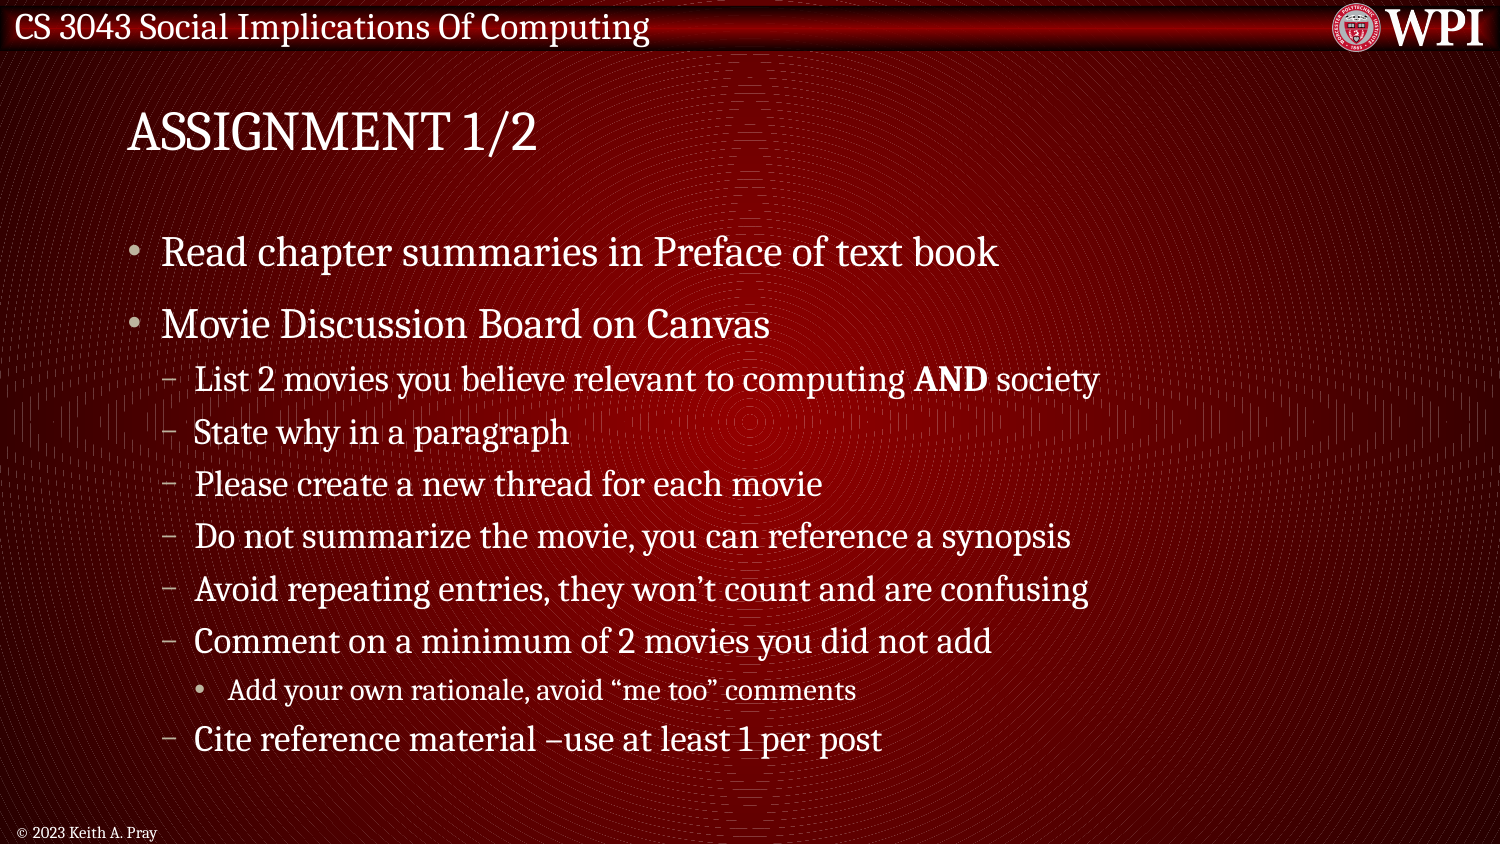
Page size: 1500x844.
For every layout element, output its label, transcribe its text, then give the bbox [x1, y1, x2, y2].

footer © 2023 Keith A. Pray [0, 819, 913, 844]
list Read chapter summaries in Preface of text book Movie Discussion Board on Canvas List 2 movies you believe relevant to computing AND society State why in a paragraph Please create a new thread for each movie Do not summarize the movie, you can reference a synopsis Avoid repeating entries, they won’t count and are confusing Comment on a minimum of 2 movies you did not add Add your own rationale, avoid “me too” comments Cite reference material –use at least 1 per post [112, 221, 1388, 772]
title Assignment 1/2 [112, 59, 1388, 210]
picture [1332, 3, 1483, 52]
